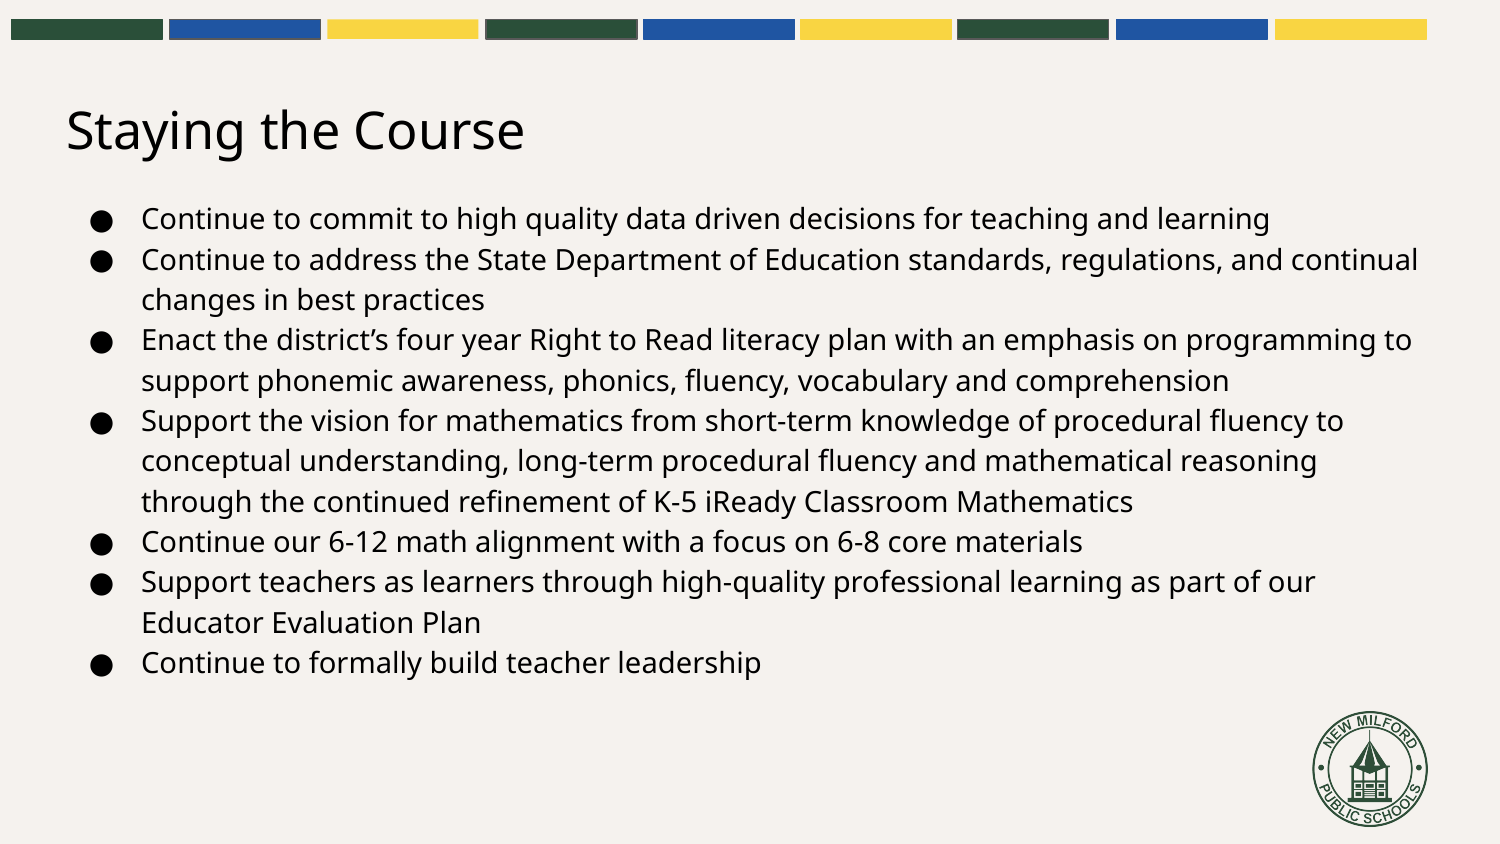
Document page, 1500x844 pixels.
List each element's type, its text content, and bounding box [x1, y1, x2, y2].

picture [1307, 757, 1433, 830]
title Staying the Course [51, 72, 1449, 167]
list Continue to commit to high quality data driven decisions for teaching and learning Continue to address the State Department of Education standards, regulations, and continual changes in best practices Enact the district’s four year Right to Read literacy plan with an emphasis on programming to support phonemic awareness, phonics, fluency, vocabulary and comprehension Support the vision for mathematics from short-term knowledge of procedural fluency to conceptual understanding, long-term procedural fluency and mathematical reasoning through the continued refinement of K-5 iReady Classroom Mathematics Continue our 6-12 math alignment with a focus on 6-8 core materials Support teachers as learners through high-quality professional learning as part of our Educator Evaluation Plan Continue to formally build teacher leadership [51, 180, 1449, 757]
